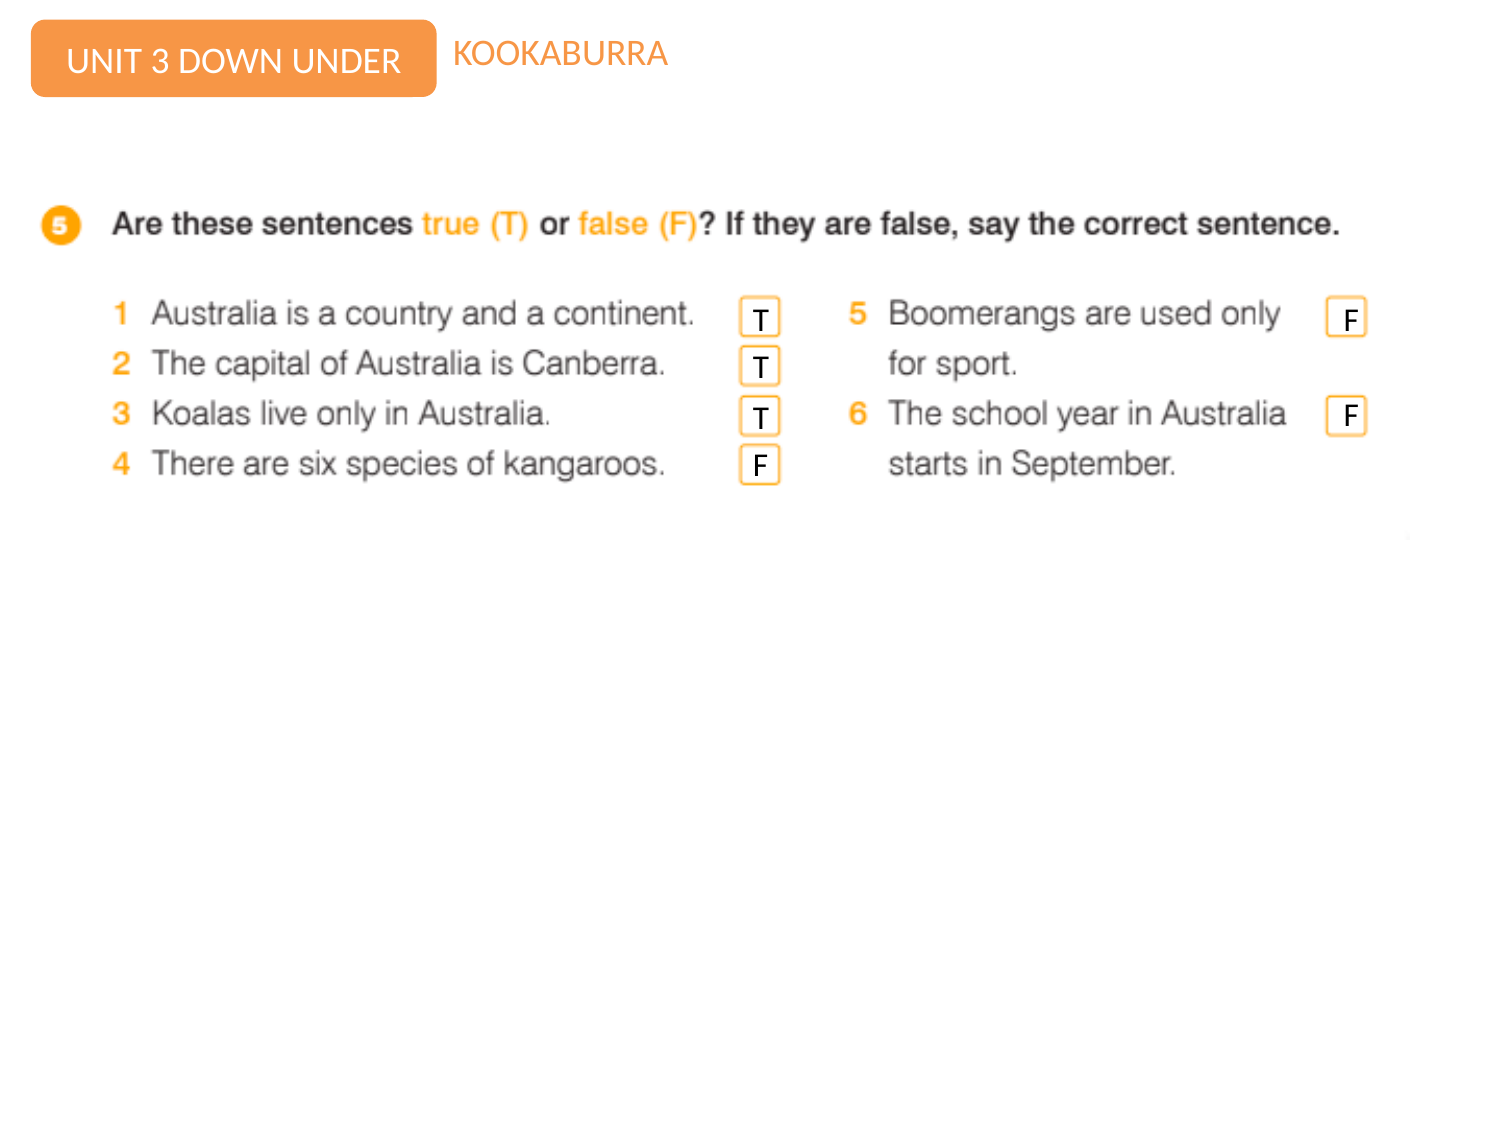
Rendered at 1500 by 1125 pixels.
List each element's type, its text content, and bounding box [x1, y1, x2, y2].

picture [0, 160, 1410, 541]
text_box UNIT 3 DOWN UNDER [30, 19, 437, 98]
text_box KOOKABURRA [438, 21, 684, 81]
